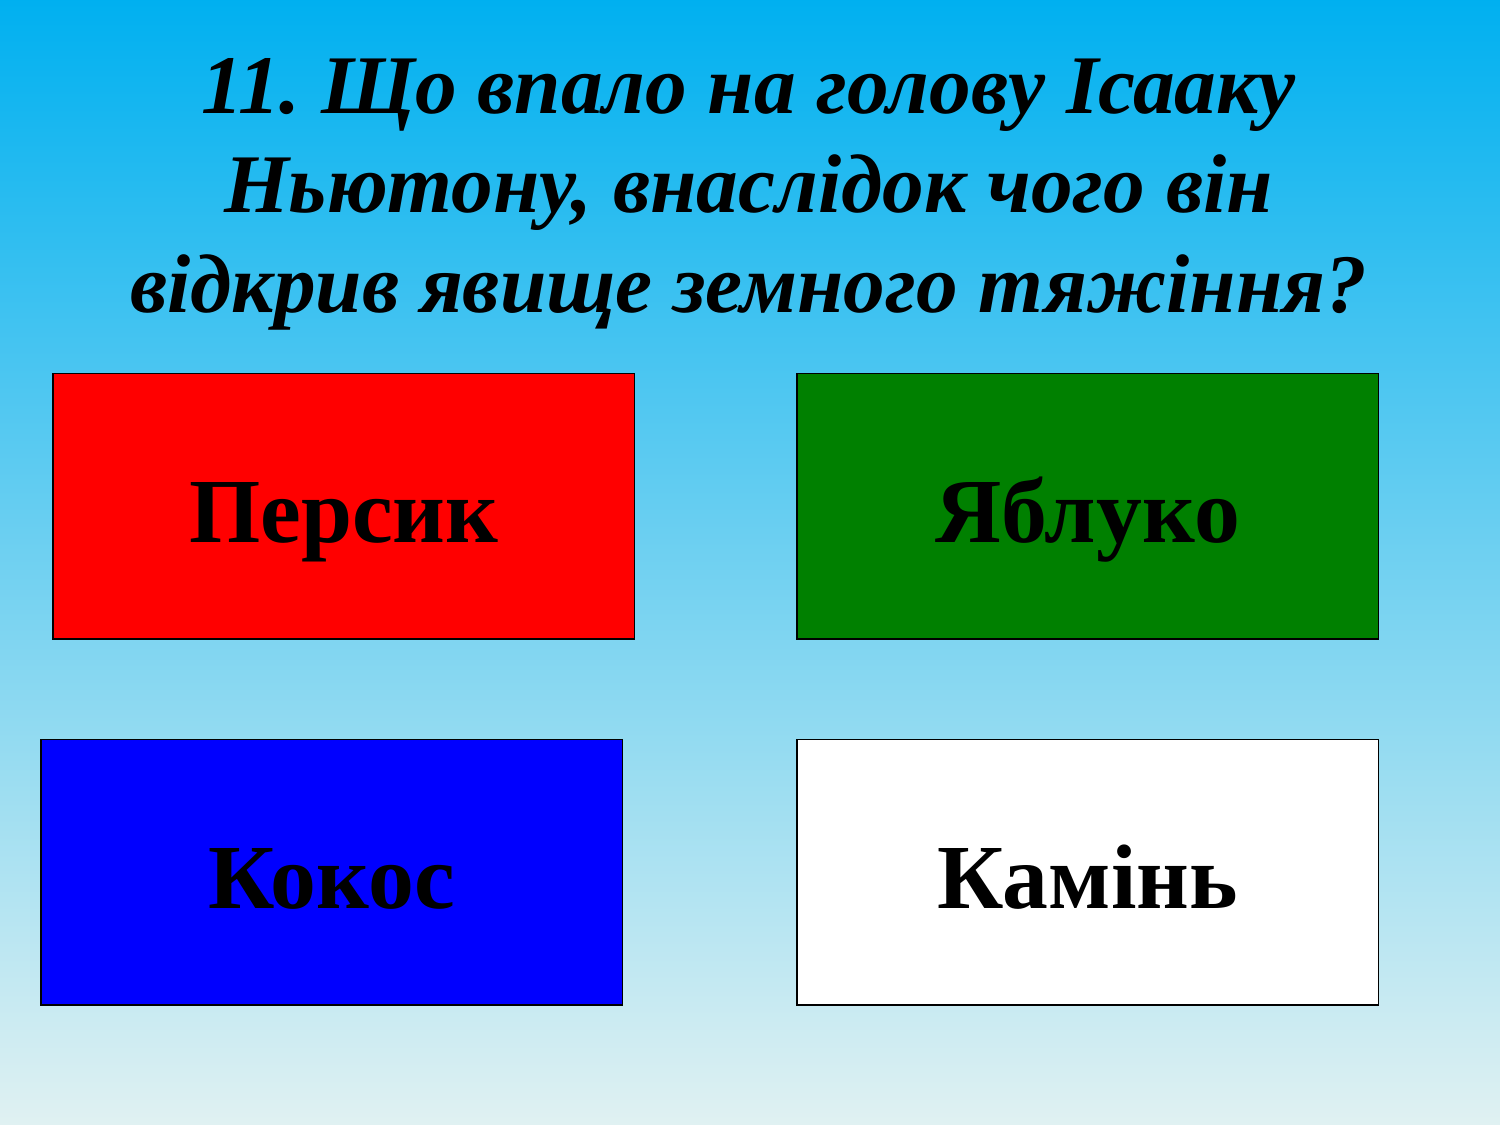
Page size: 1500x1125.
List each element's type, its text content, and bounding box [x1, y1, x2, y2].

text_box Камінь [797, 739, 1379, 1006]
text_box Персик [53, 373, 635, 639]
title 11. Що впало на голову Ісааку Ньютону, внаслідок чого він відкрив явище земного тяжіння? [75, 45, 1424, 315]
text_box Яблуко [797, 373, 1379, 639]
text_box Кокос [41, 739, 623, 1006]
